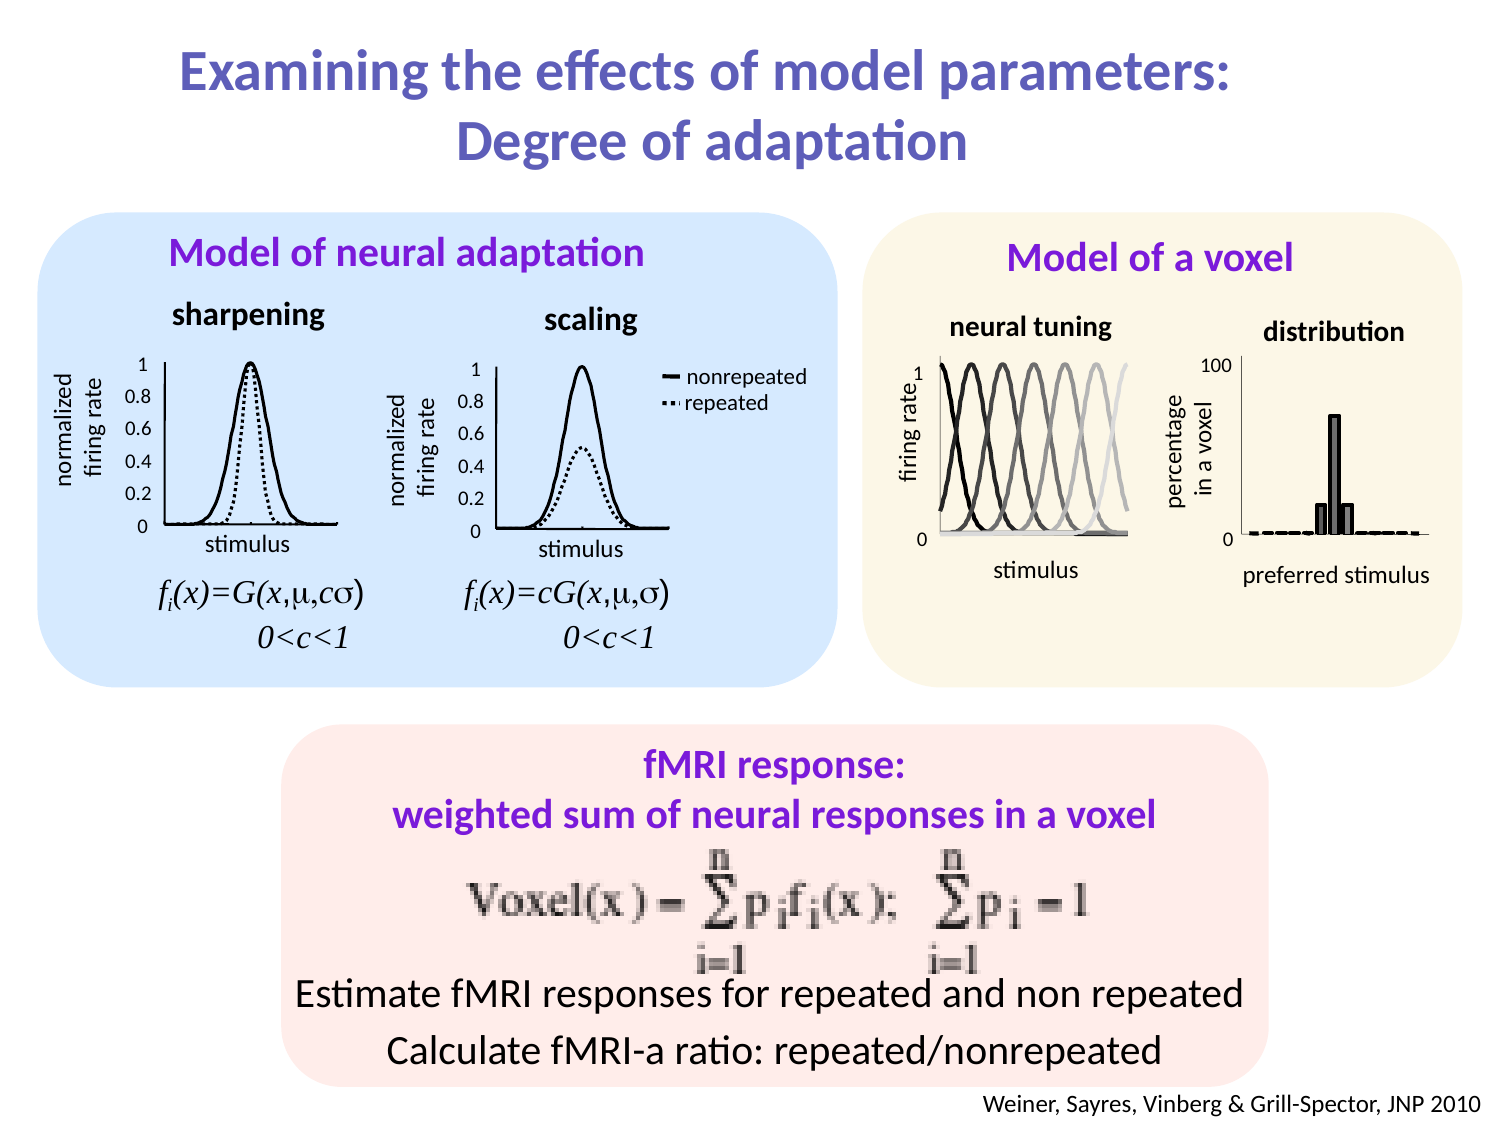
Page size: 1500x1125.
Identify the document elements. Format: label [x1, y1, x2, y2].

text_box [860, 212, 1463, 688]
text_box [281, 724, 1490, 1118]
text_box [37, 212, 838, 688]
text_box [12, 24, 1413, 180]
picture [449, 825, 1091, 976]
